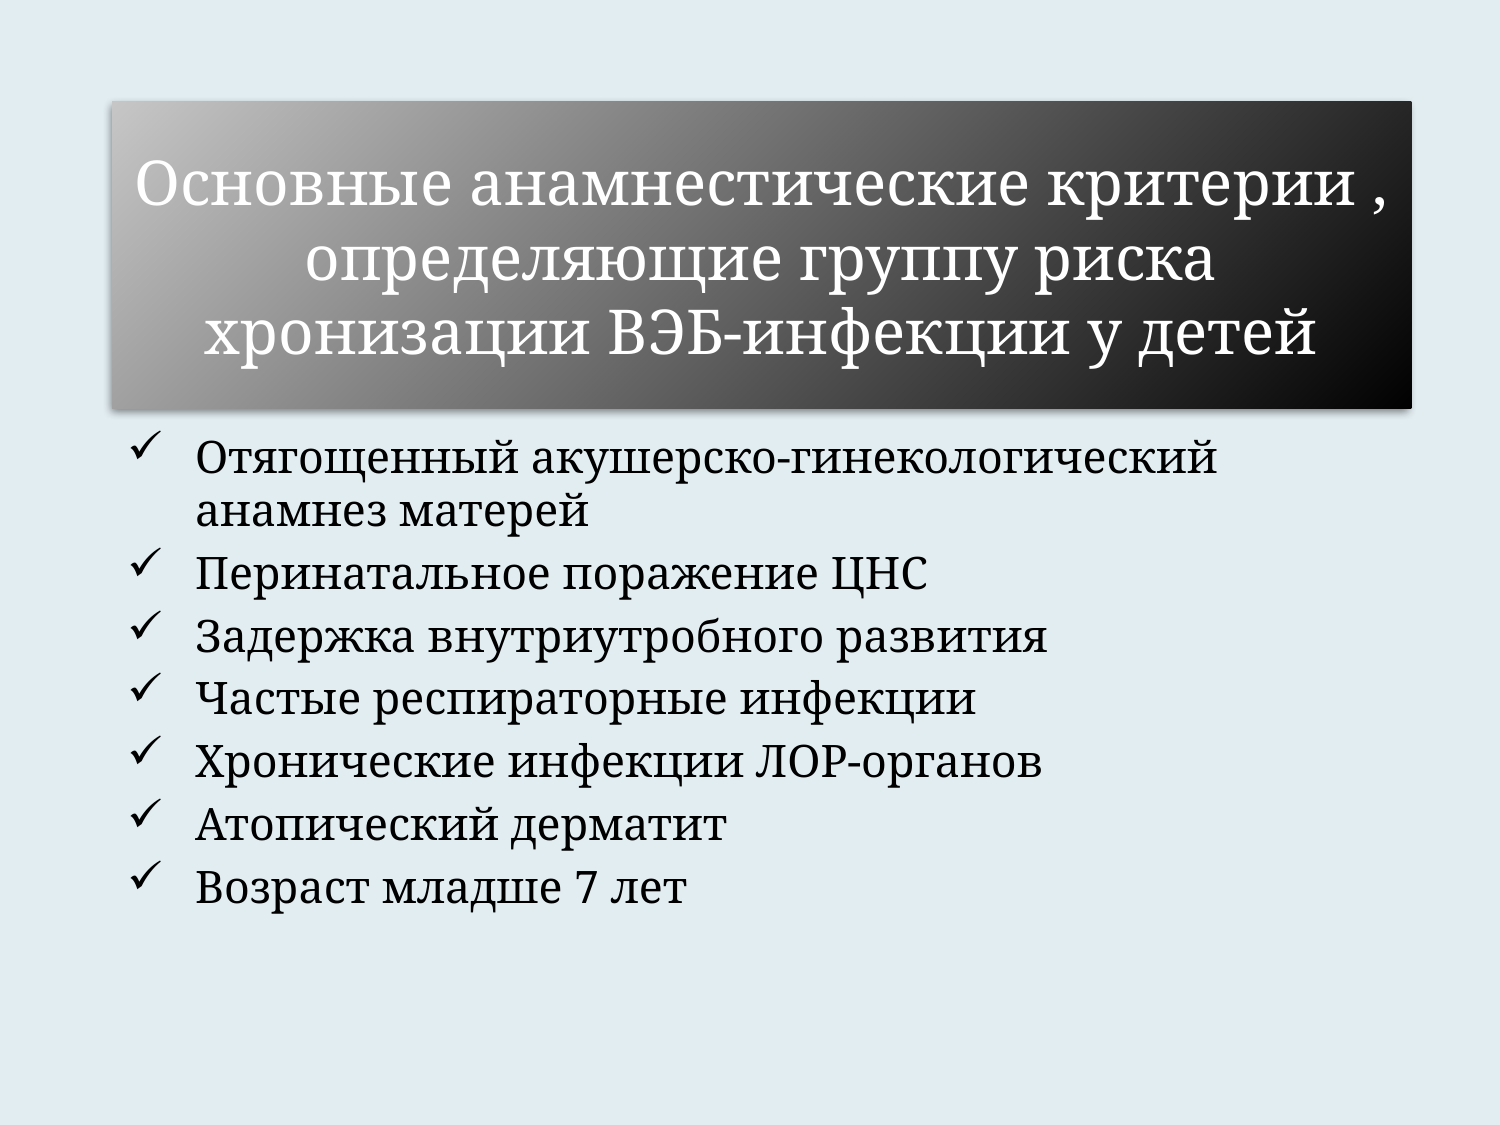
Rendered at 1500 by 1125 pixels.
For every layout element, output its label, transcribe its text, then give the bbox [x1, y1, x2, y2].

subtitle Отягощенный акушерско-гинекологический анамнез матерей Перинатальное поражение ЦНС Задержка внутриутробного развития Частые респираторные инфекции Хронические инфекции ЛОР-органов Атопический дерматит Возраст младше 7 лет [112, 420, 1436, 925]
title Основные анамнестические критерии , определяющие группу риска хронизации ВЭБ-инфекции у детей [112, 101, 1412, 409]
